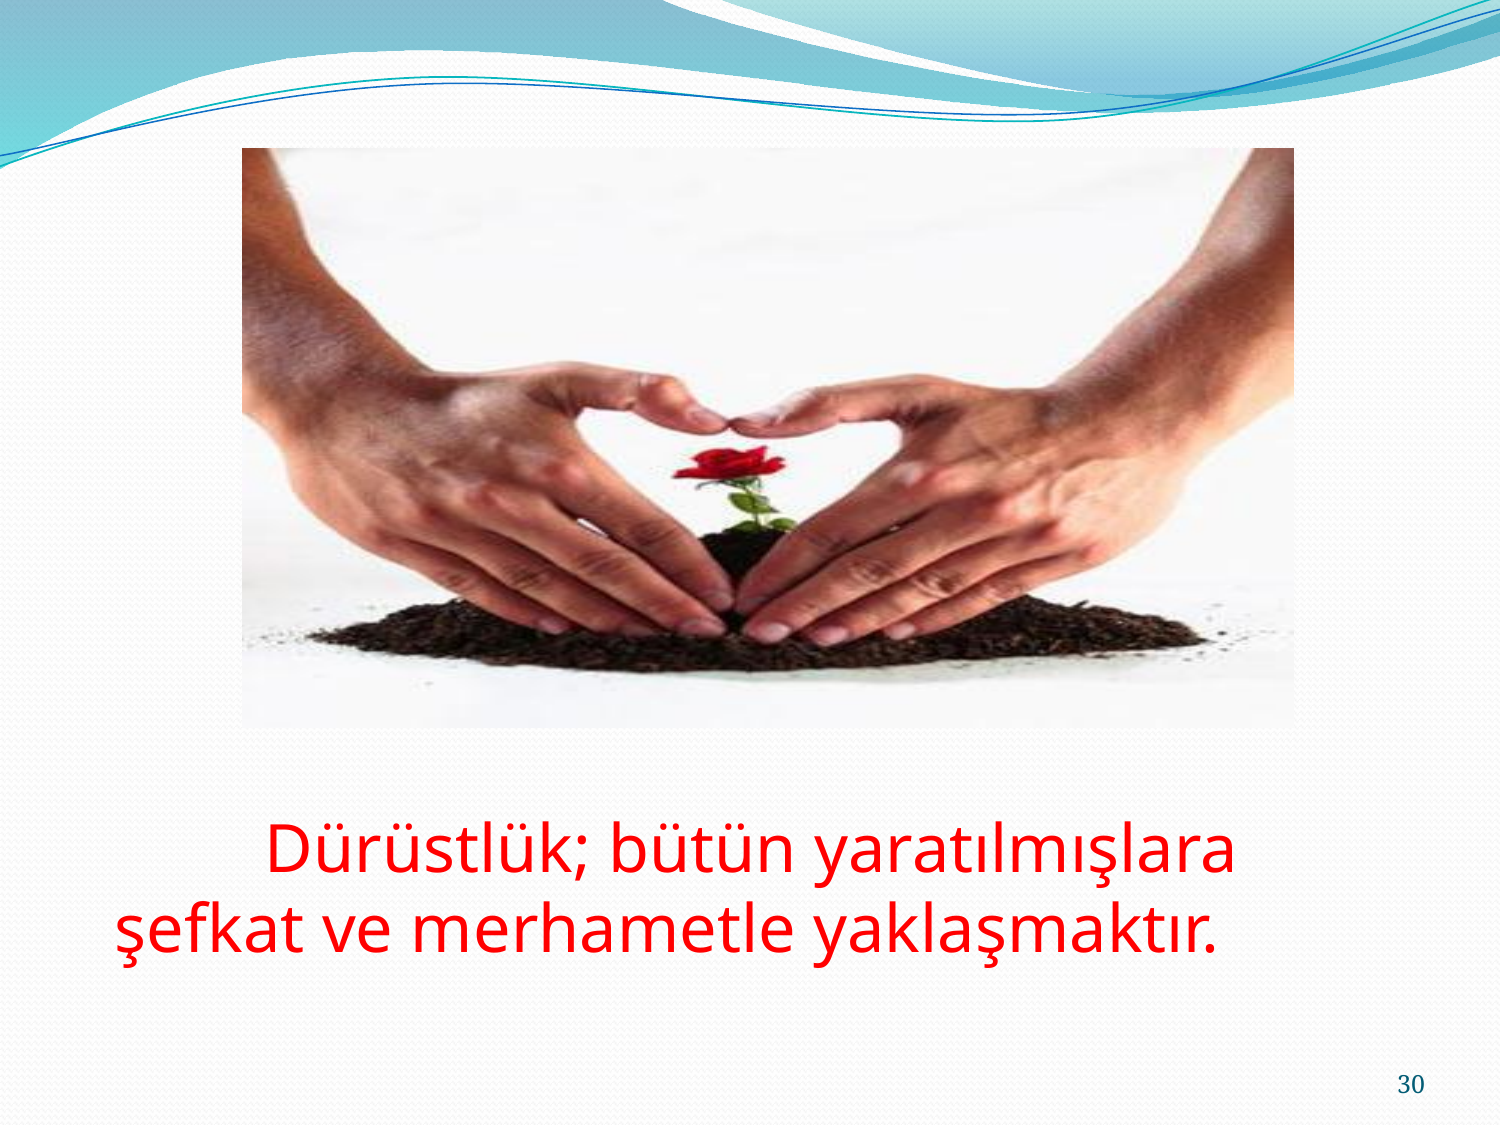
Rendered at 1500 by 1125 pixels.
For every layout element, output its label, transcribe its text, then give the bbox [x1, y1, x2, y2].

text_box Dürüstlük; bütün yaratılmışlara şefkat ve merhametle yaklaşmaktır. [100, 798, 1447, 1054]
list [241, 148, 1294, 729]
slide_number 30 [1299, 1042, 1425, 1103]
